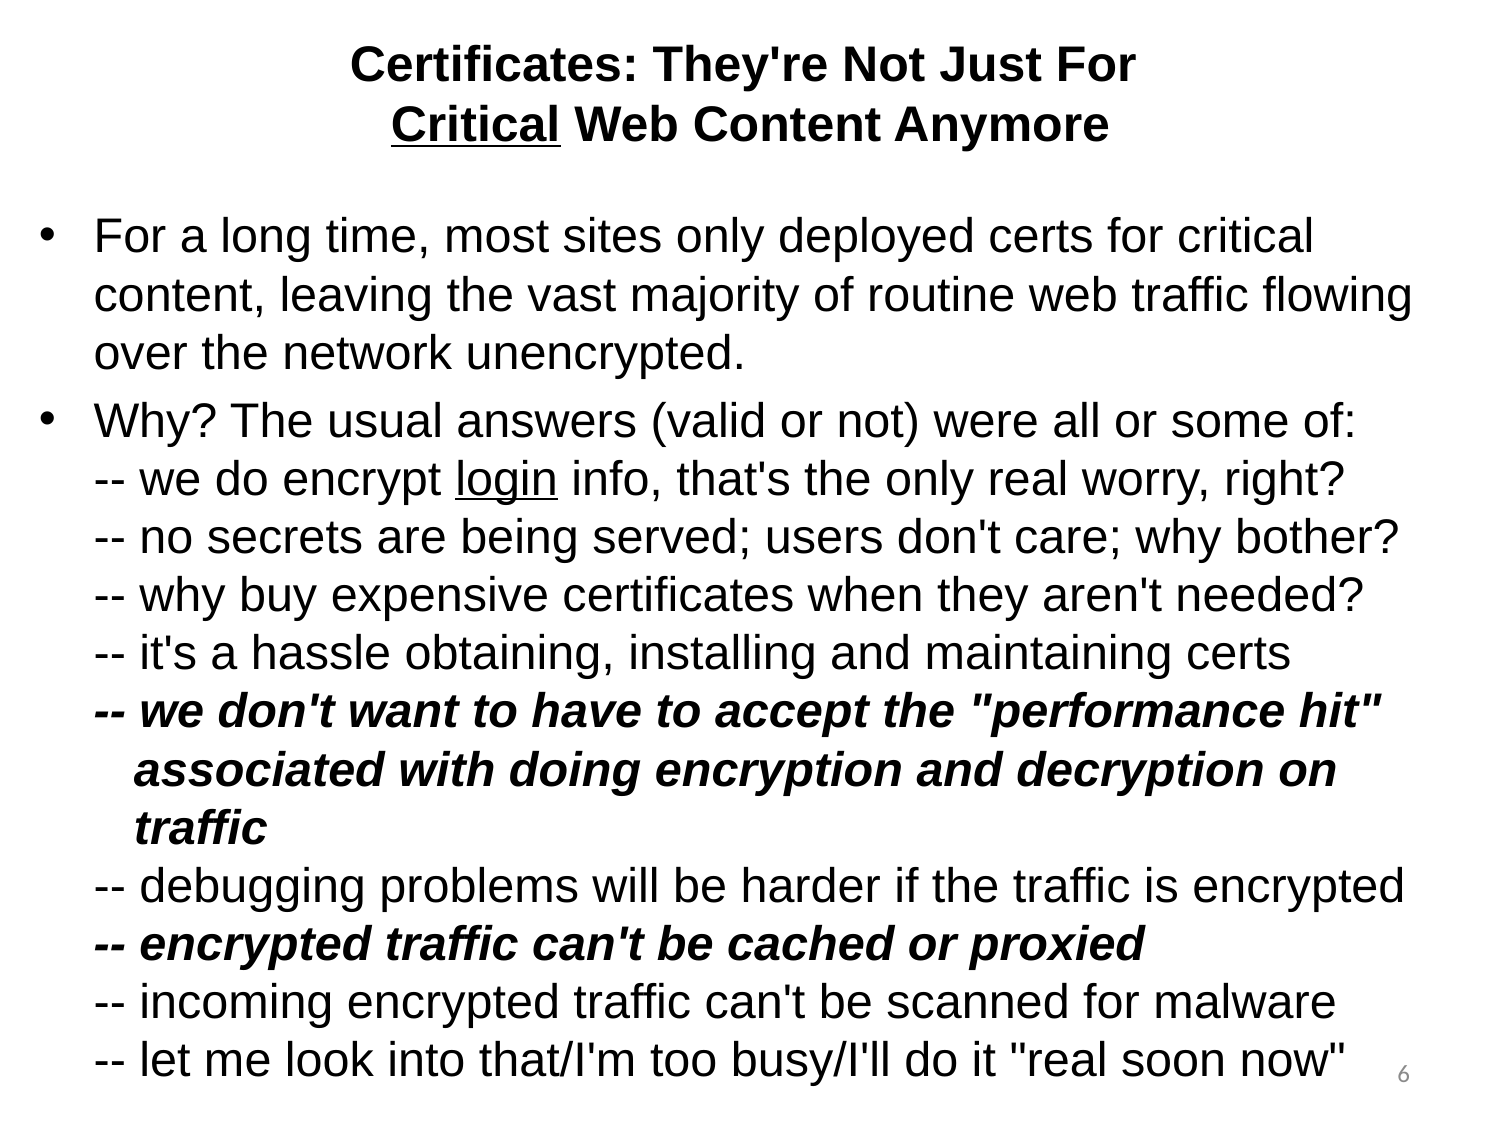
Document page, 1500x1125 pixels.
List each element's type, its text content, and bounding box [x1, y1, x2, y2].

list For a long time, most sites only deployed certs for critical content, leaving the vast majority of routine web traffic flowing over the network unencrypted. Why? The usual answers (valid or not) were all or some of: -- we do encrypt login info, that's the only real worry, right? -- no secrets are being served; users don't care; why bother? -- why buy expensive certificates when they aren't needed? -- it's a hassle obtaining, installing and maintaining certs -- we don't want to have to accept the "performance hit" associated with doing encryption and decryption on traffic -- debugging problems will be harder if the traffic is encrypted -- encrypted traffic can't be cached or proxied -- incoming encrypted traffic can't be scanned for malware -- let me look into that/I'm too busy/I'll do it "real soon now" [23, 196, 1478, 1095]
title Certificates: They're Not Just For Critical Web Content Anymore [23, 23, 1478, 160]
slide_number 6 [1074, 1042, 1425, 1103]
